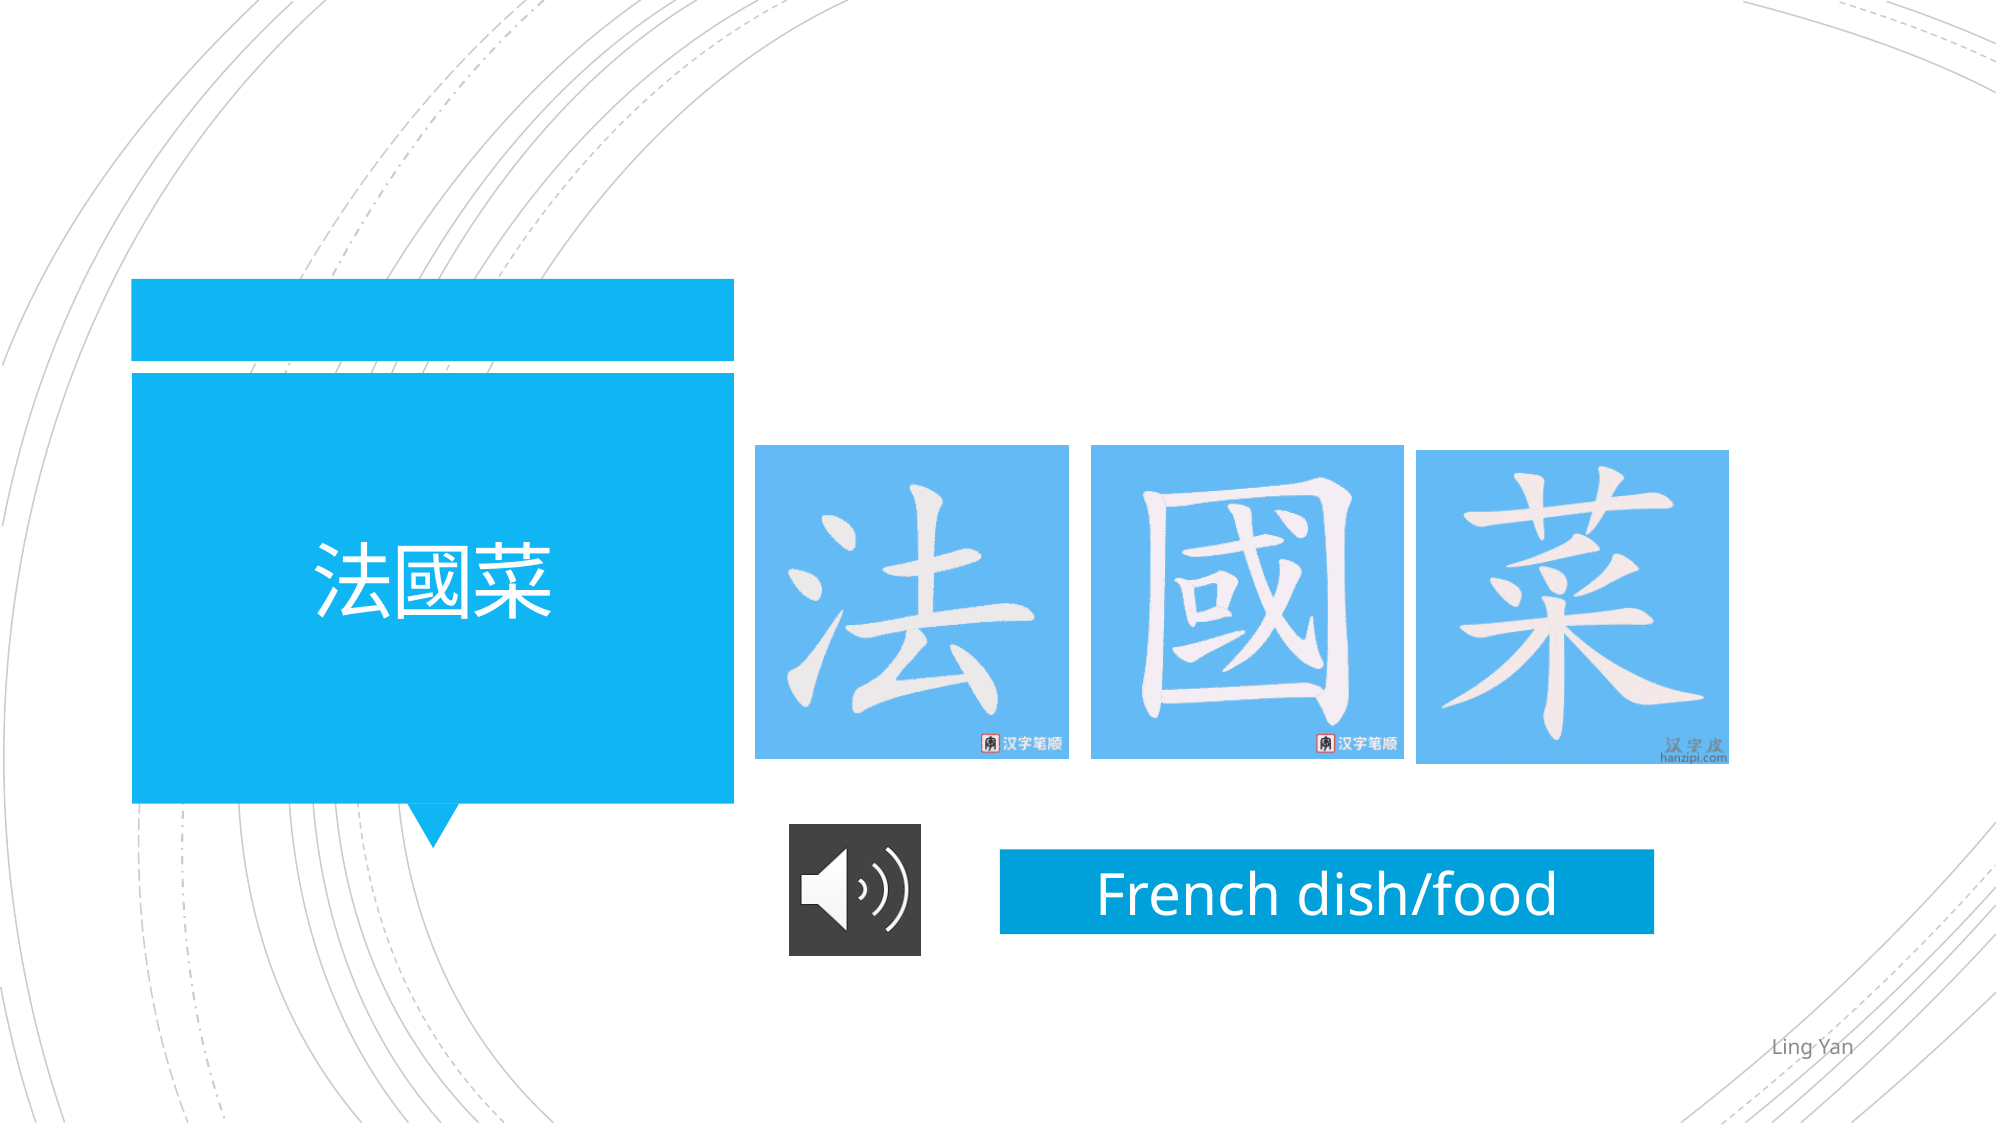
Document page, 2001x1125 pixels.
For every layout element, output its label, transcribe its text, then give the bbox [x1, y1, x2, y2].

picture [787, 822, 922, 957]
title 法國菜 [145, 385, 720, 789]
picture [1091, 445, 1405, 759]
picture [1416, 450, 1730, 764]
footer Ling Yan [131, 1021, 1869, 1074]
picture [755, 445, 1069, 759]
text_box French dish/food [999, 849, 1655, 935]
